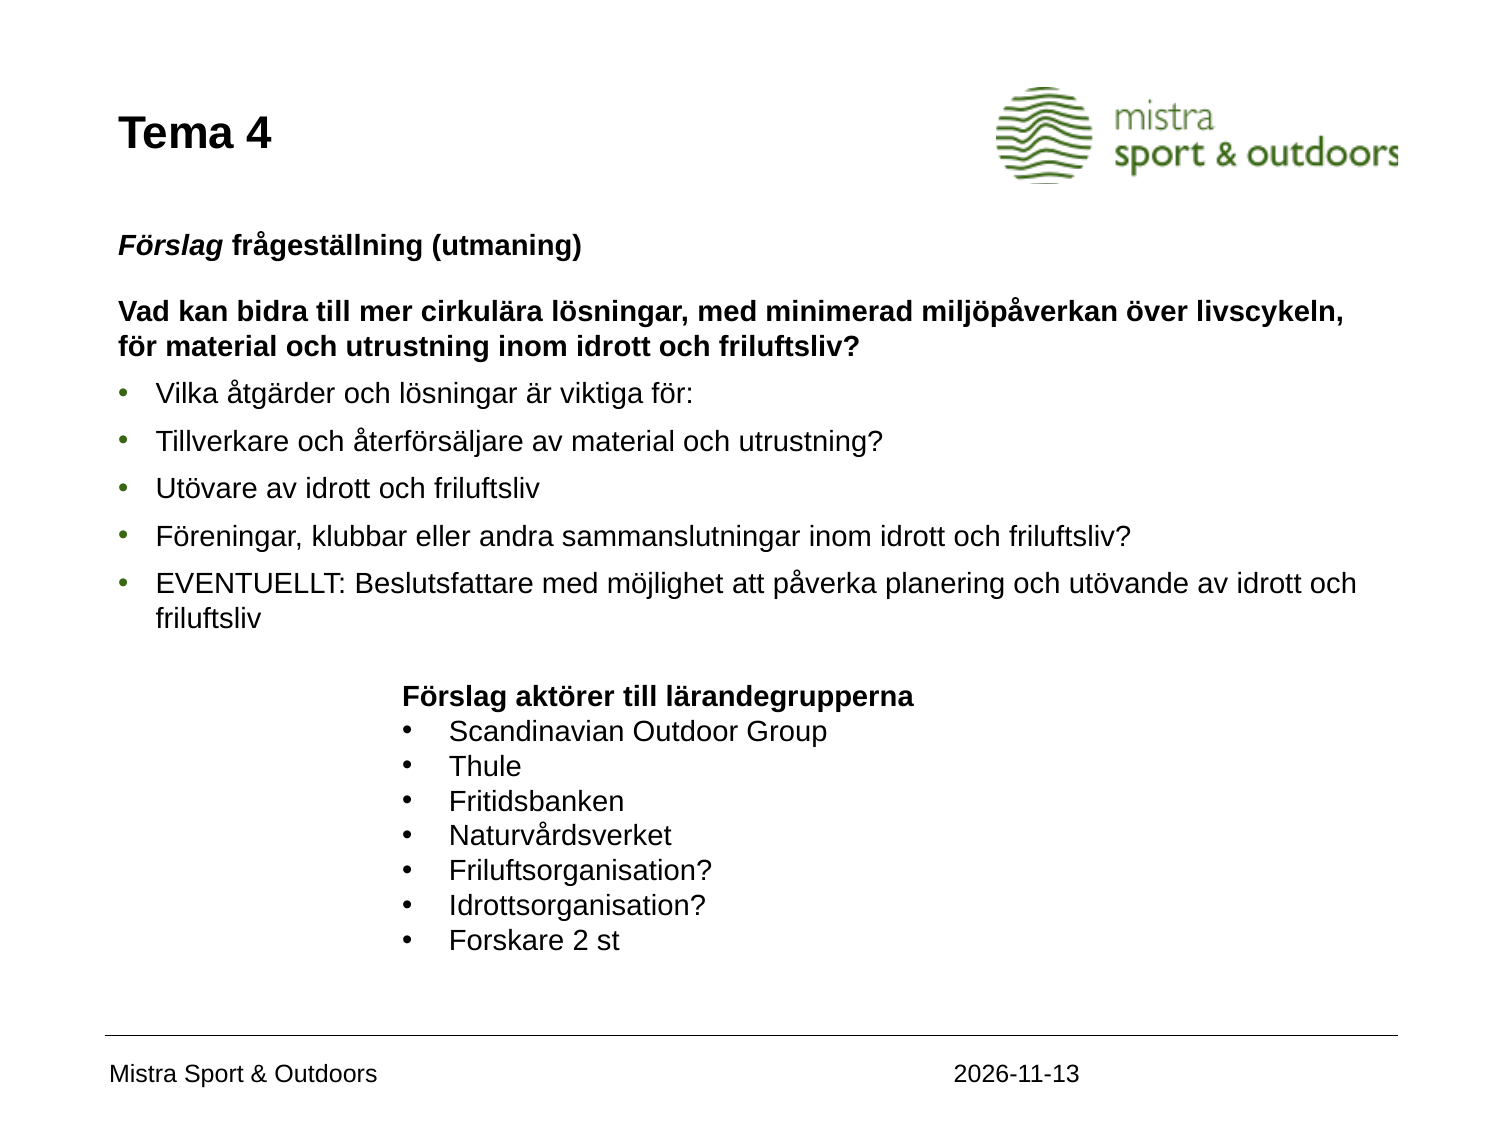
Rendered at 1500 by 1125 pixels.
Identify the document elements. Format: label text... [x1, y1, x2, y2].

text_box Förslag aktörer till lärandegrupperna Scandinavian Outdoor Group Thule Fritidsbanken Naturvårdsverket Friluftsorganisation? Idrottsorganisation? Forskare 2 st [387, 669, 1103, 1009]
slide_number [947, 1042, 1136, 1102]
title Tema 4 [103, 75, 1402, 183]
list Förslag frågeställning (utmaning) Vad kan bidra till mer cirkulära lösningar, med minimerad miljöpåverkan över livscykeln, för material och utrustning inom idrott och friluftsliv? Vilka åtgärder och lösningar är viktiga för: Tillverkare och återförsäljare av material och utrustning? Utövare av idrott och friluftsliv Föreningar, klubbar eller andra sammanslutningar inom idrott och friluftsliv? EVENTUELLT: Beslutsfattare med möjlighet att påverka planering och utövande av idrott och friluftsliv [103, 218, 1402, 848]
